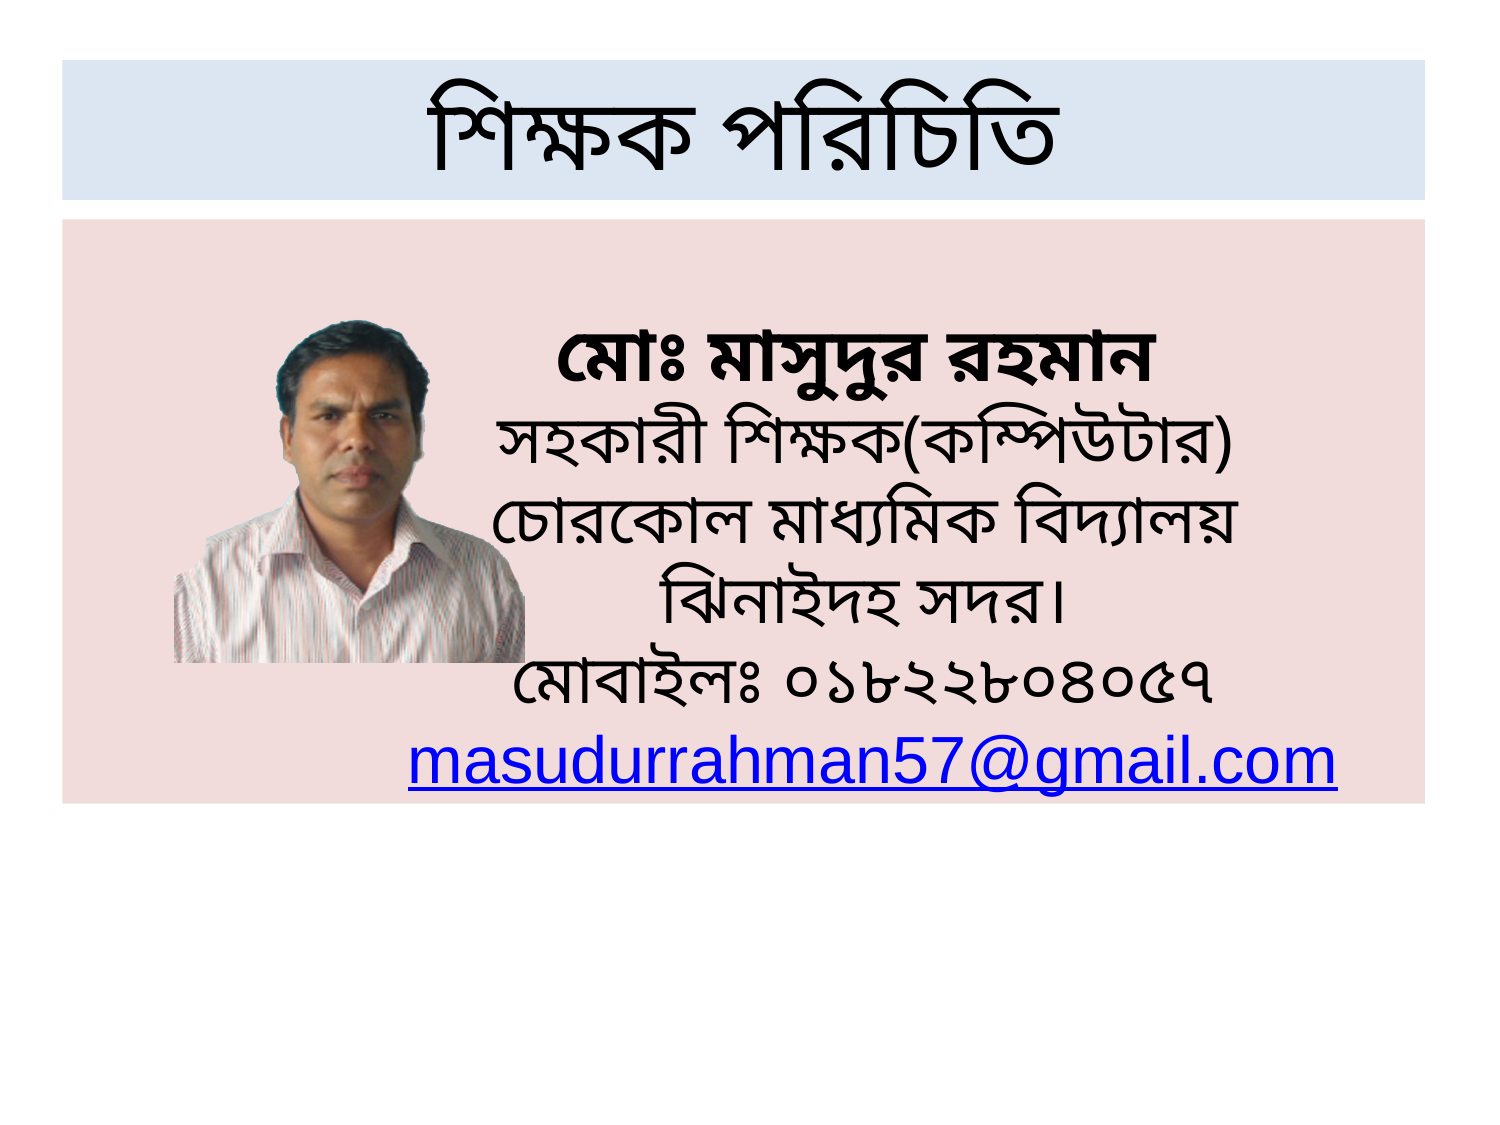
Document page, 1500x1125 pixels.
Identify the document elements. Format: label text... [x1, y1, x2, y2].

title শিক্ষক পরিচিতি [62, 60, 1425, 200]
picture [174, 287, 526, 663]
text_box মোঃ মাসুদুর রহমান সহকারী শিক্ষক(কম্পিউটার) চোরকোল মাধ্যমিক বিদ্যালয় ঝিনাইদহ সদর। মোবাইলঃ ০১৮২২৮০৪০৫৭ masudurrahman57@gmail.com [62, 219, 1425, 804]
